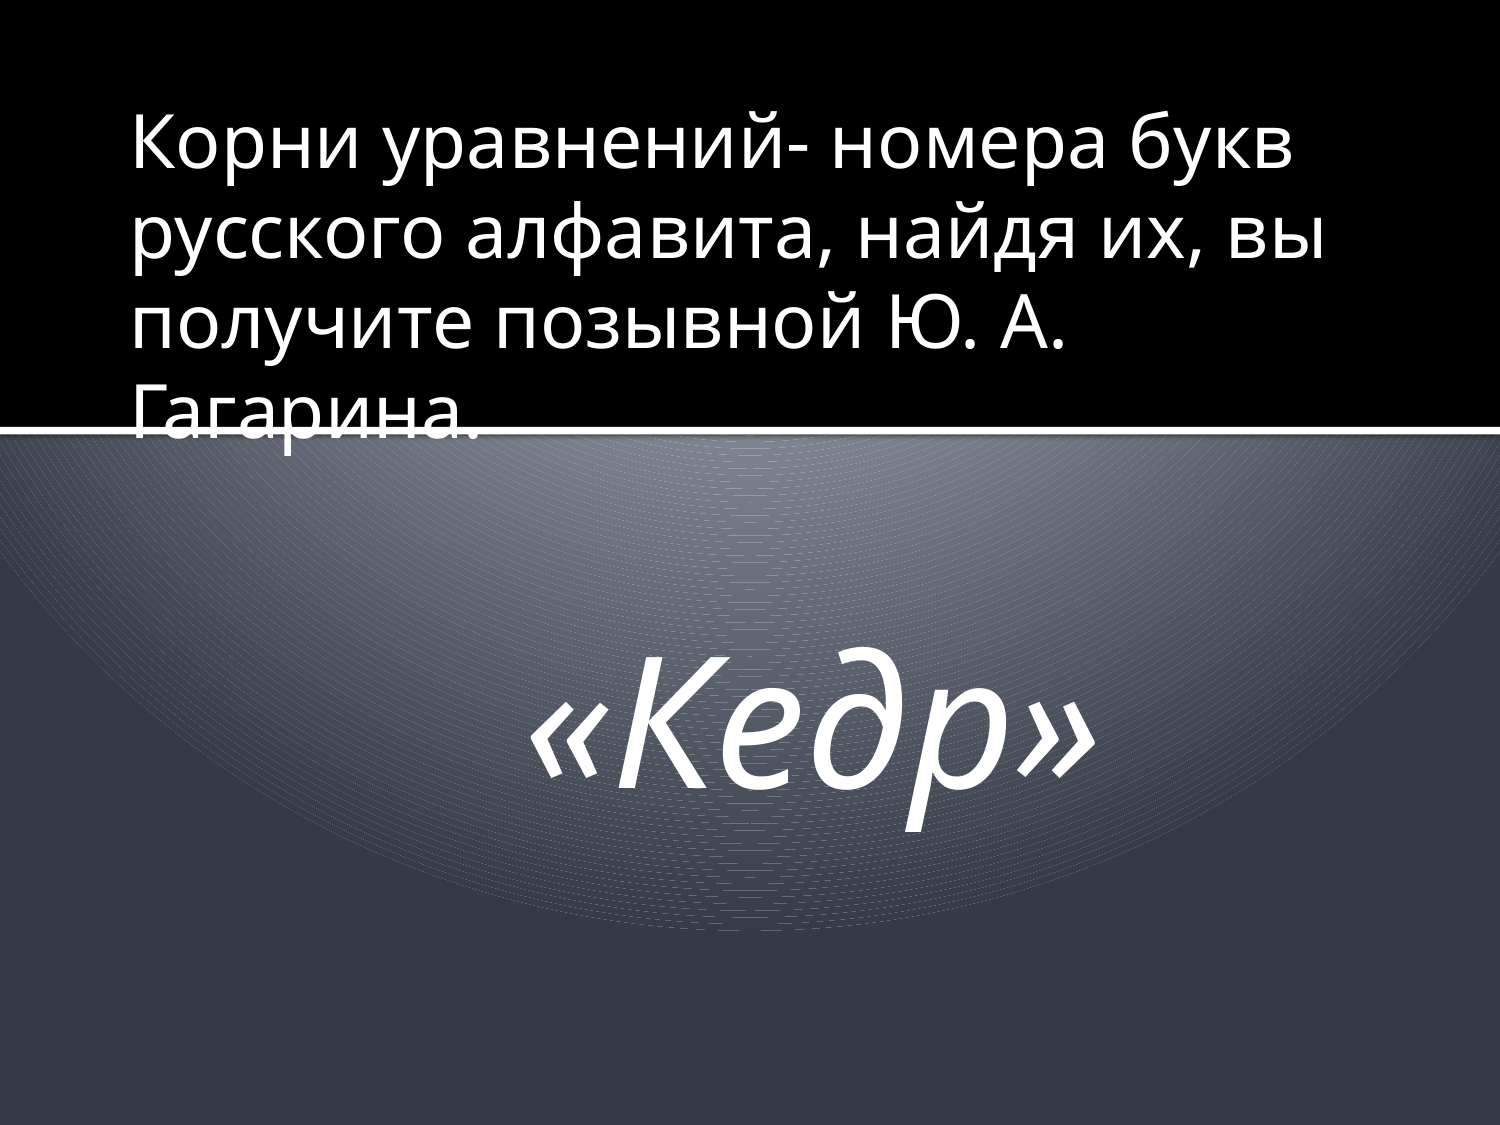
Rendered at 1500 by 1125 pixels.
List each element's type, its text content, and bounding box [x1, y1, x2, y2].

list Корни уравнений- номера букв русского алфавита, найдя их, вы получите позывной Ю. А. Гагарина. [105, 93, 1422, 207]
text_box «Кедр» [222, 597, 1207, 833]
